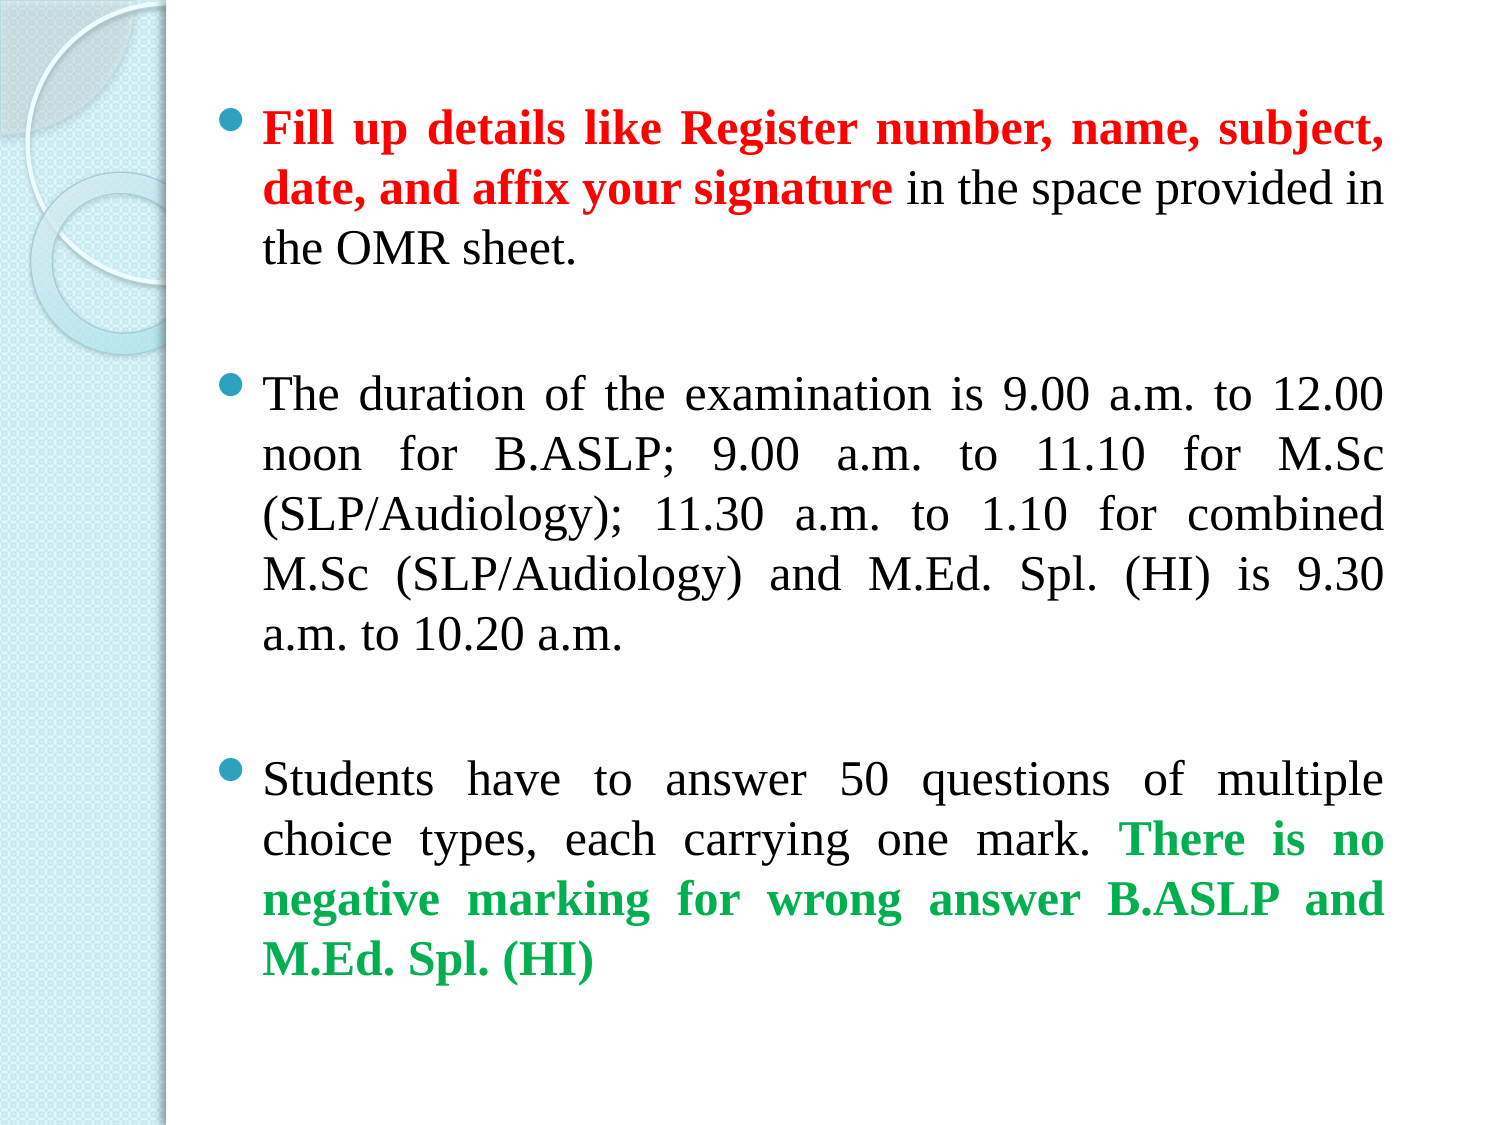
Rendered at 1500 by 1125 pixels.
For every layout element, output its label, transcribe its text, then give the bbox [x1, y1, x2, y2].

list Fill up details like Register number, name, subject, date, and affix your signature in the space provided in the OMR sheet. The duration of the examination is 9.00 a.m. to 12.00 noon for B.ASLP; 9.00 a.m. to 11.10 for M.Sc (SLP/Audiology); 11.30 a.m. to 1.10 for combined M.Sc (SLP/Audiology) and M.Ed. Spl. (HI) is 9.30 a.m. to 10.20 a.m. Students have to answer 50 questions of multiple choice types, each carrying one mark. There is no negative marking for wrong answer B.ASLP and M.Ed. Spl. (HI) [187, 87, 1400, 1075]
